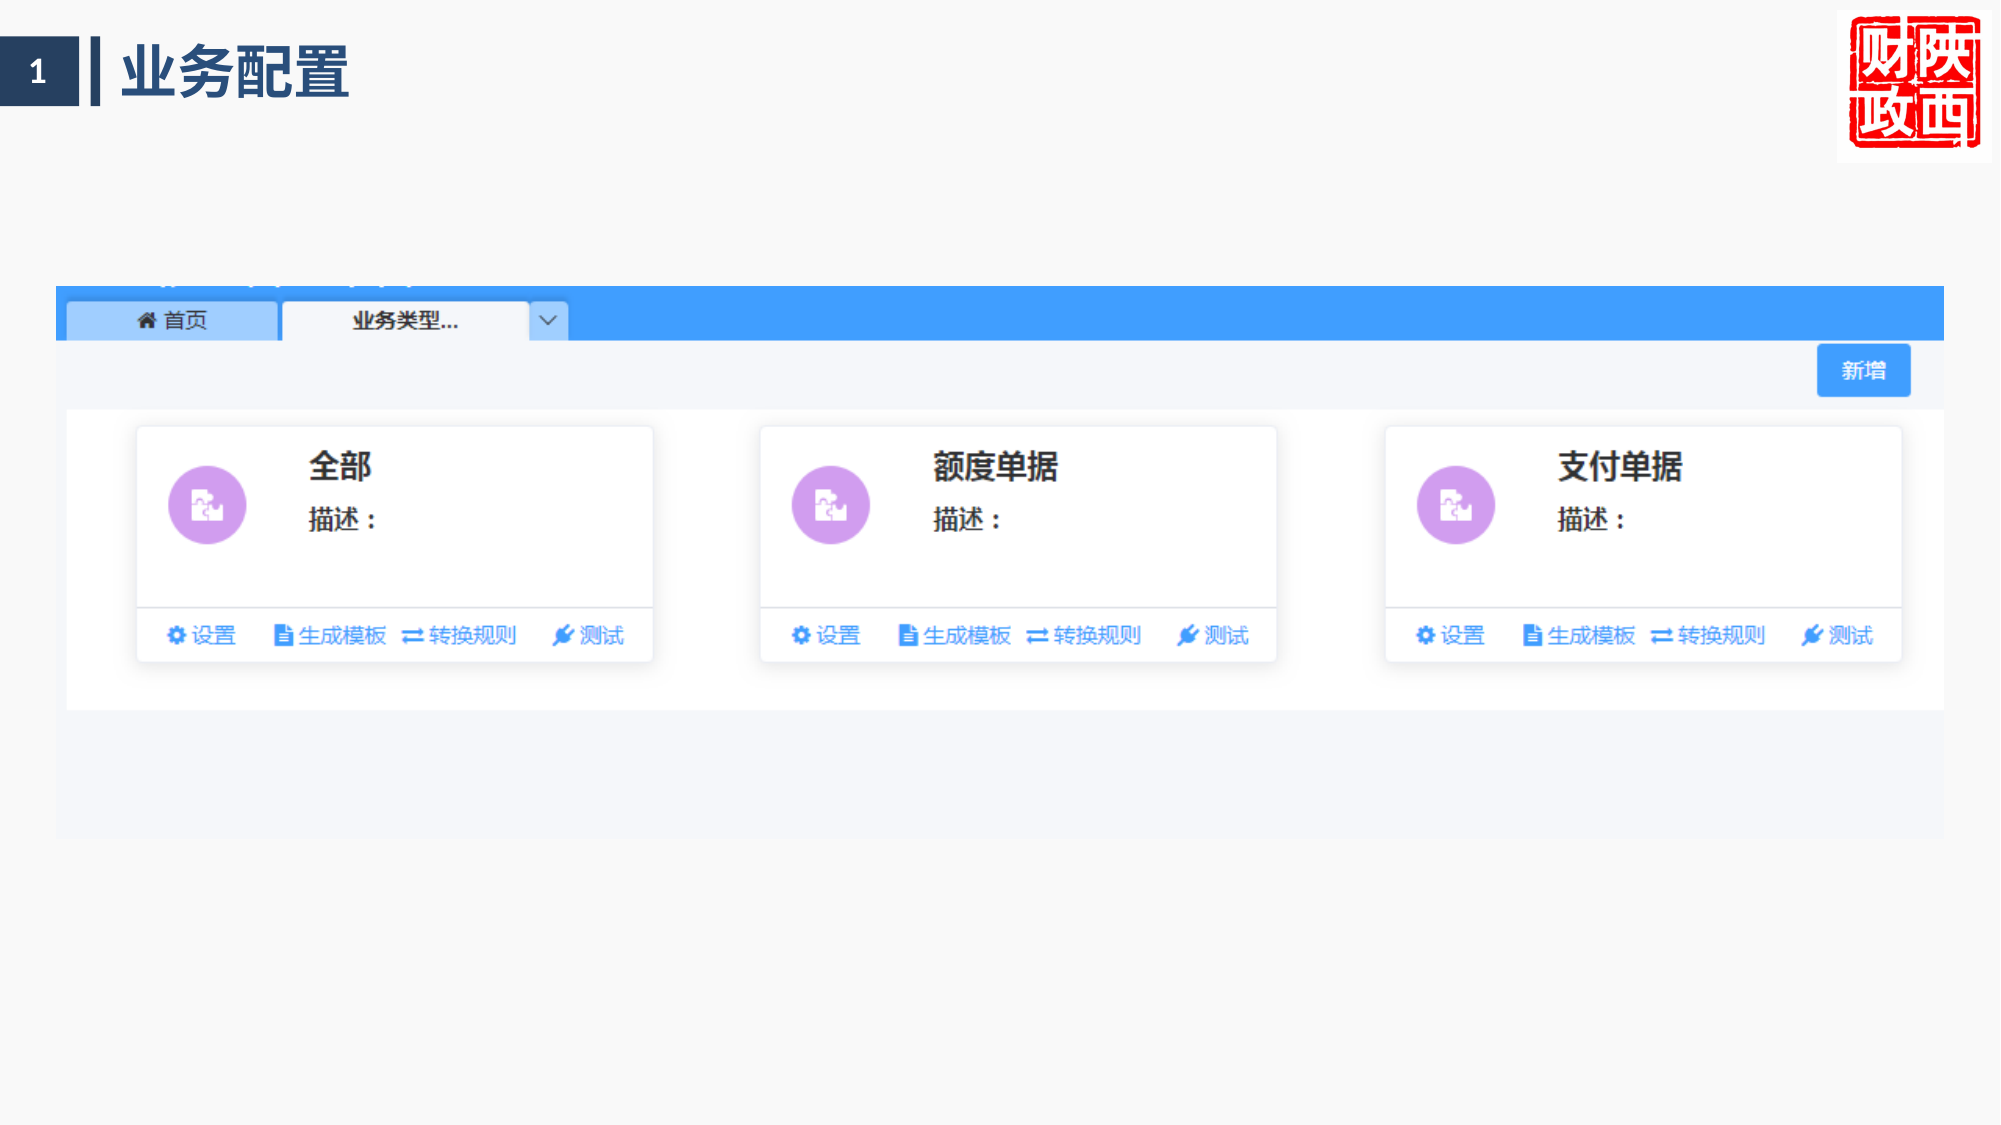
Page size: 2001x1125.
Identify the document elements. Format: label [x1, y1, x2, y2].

text_box [0, 35, 400, 107]
picture [56, 286, 1944, 839]
picture [1837, 10, 1992, 163]
